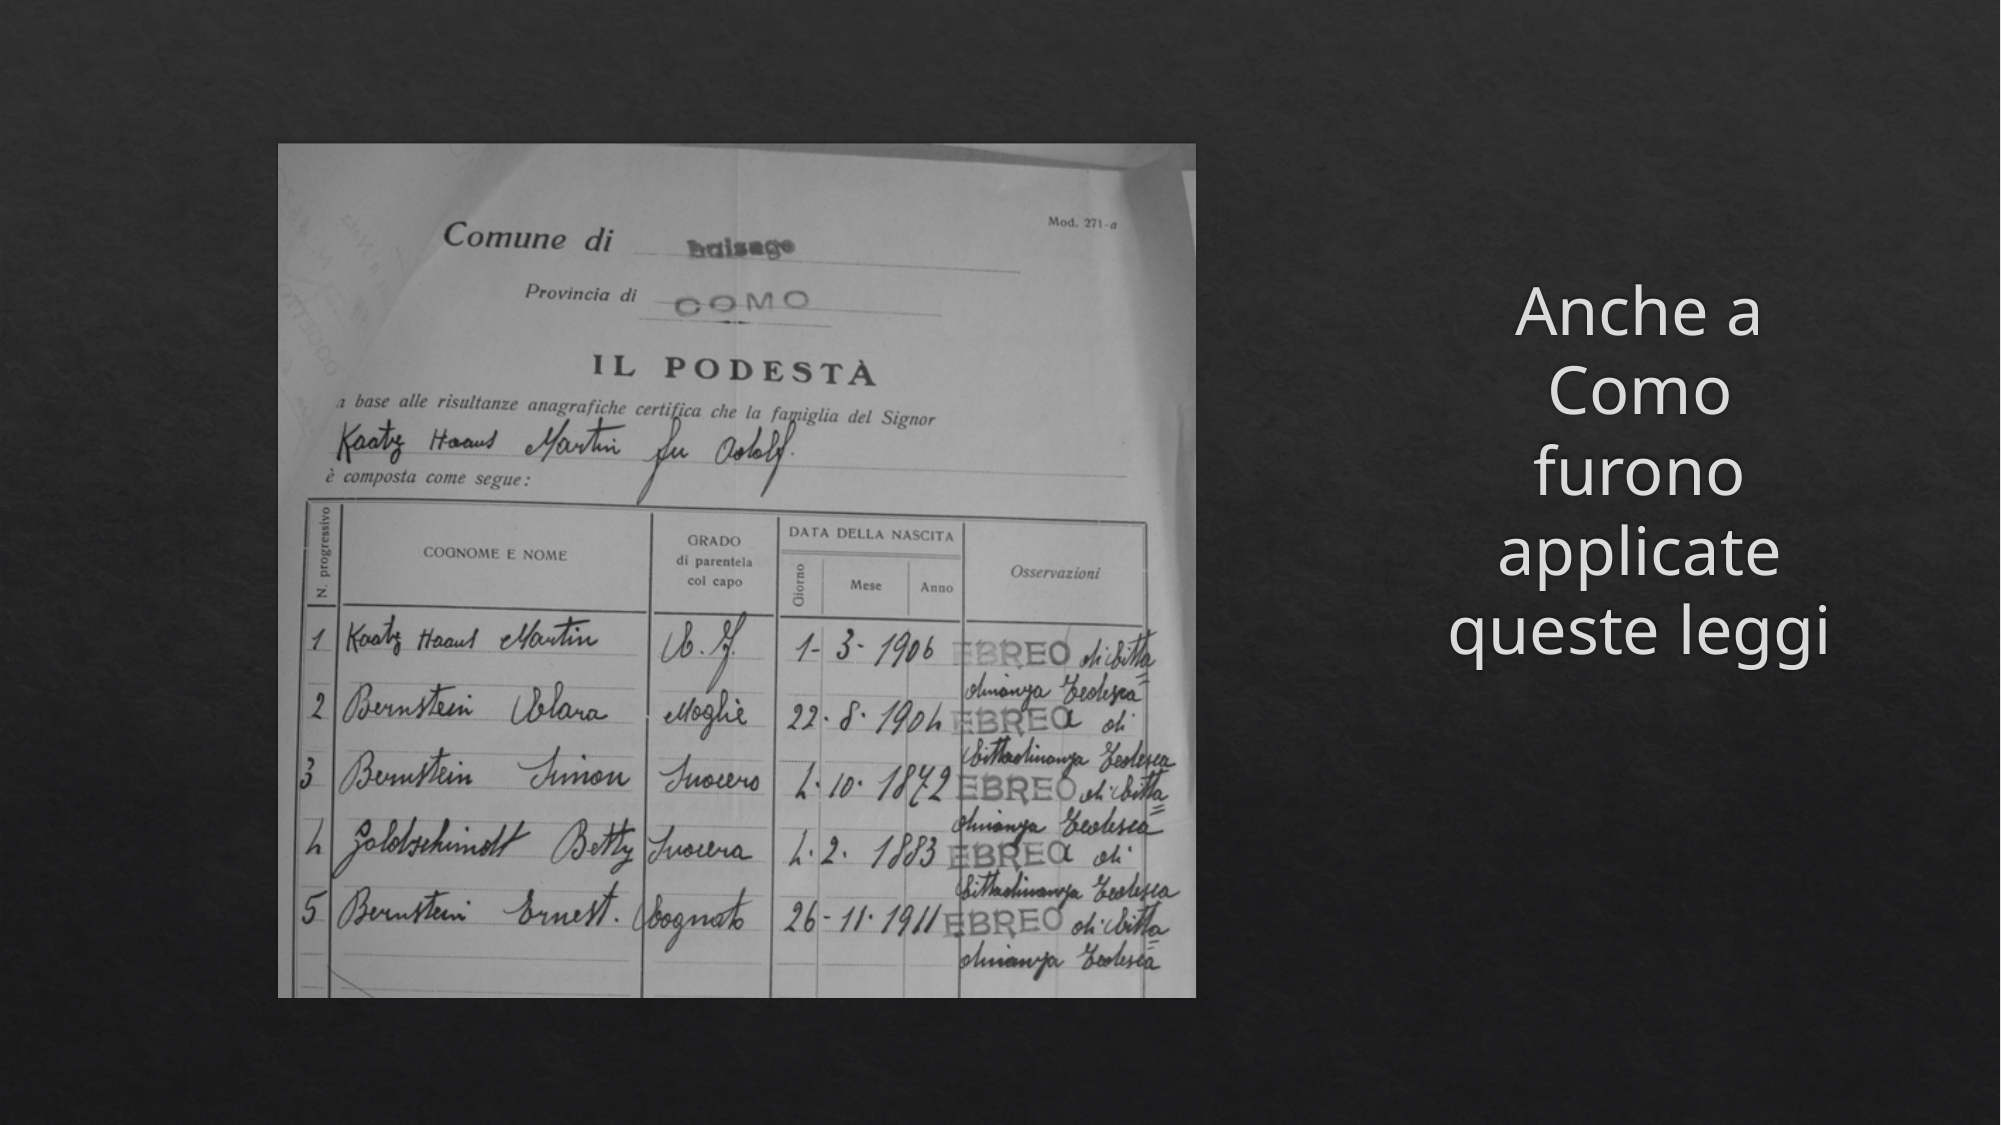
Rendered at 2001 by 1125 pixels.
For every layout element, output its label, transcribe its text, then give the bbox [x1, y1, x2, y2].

title Anche a Como furono applicate queste leggi [1431, 436, 1849, 500]
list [278, 141, 1198, 998]
